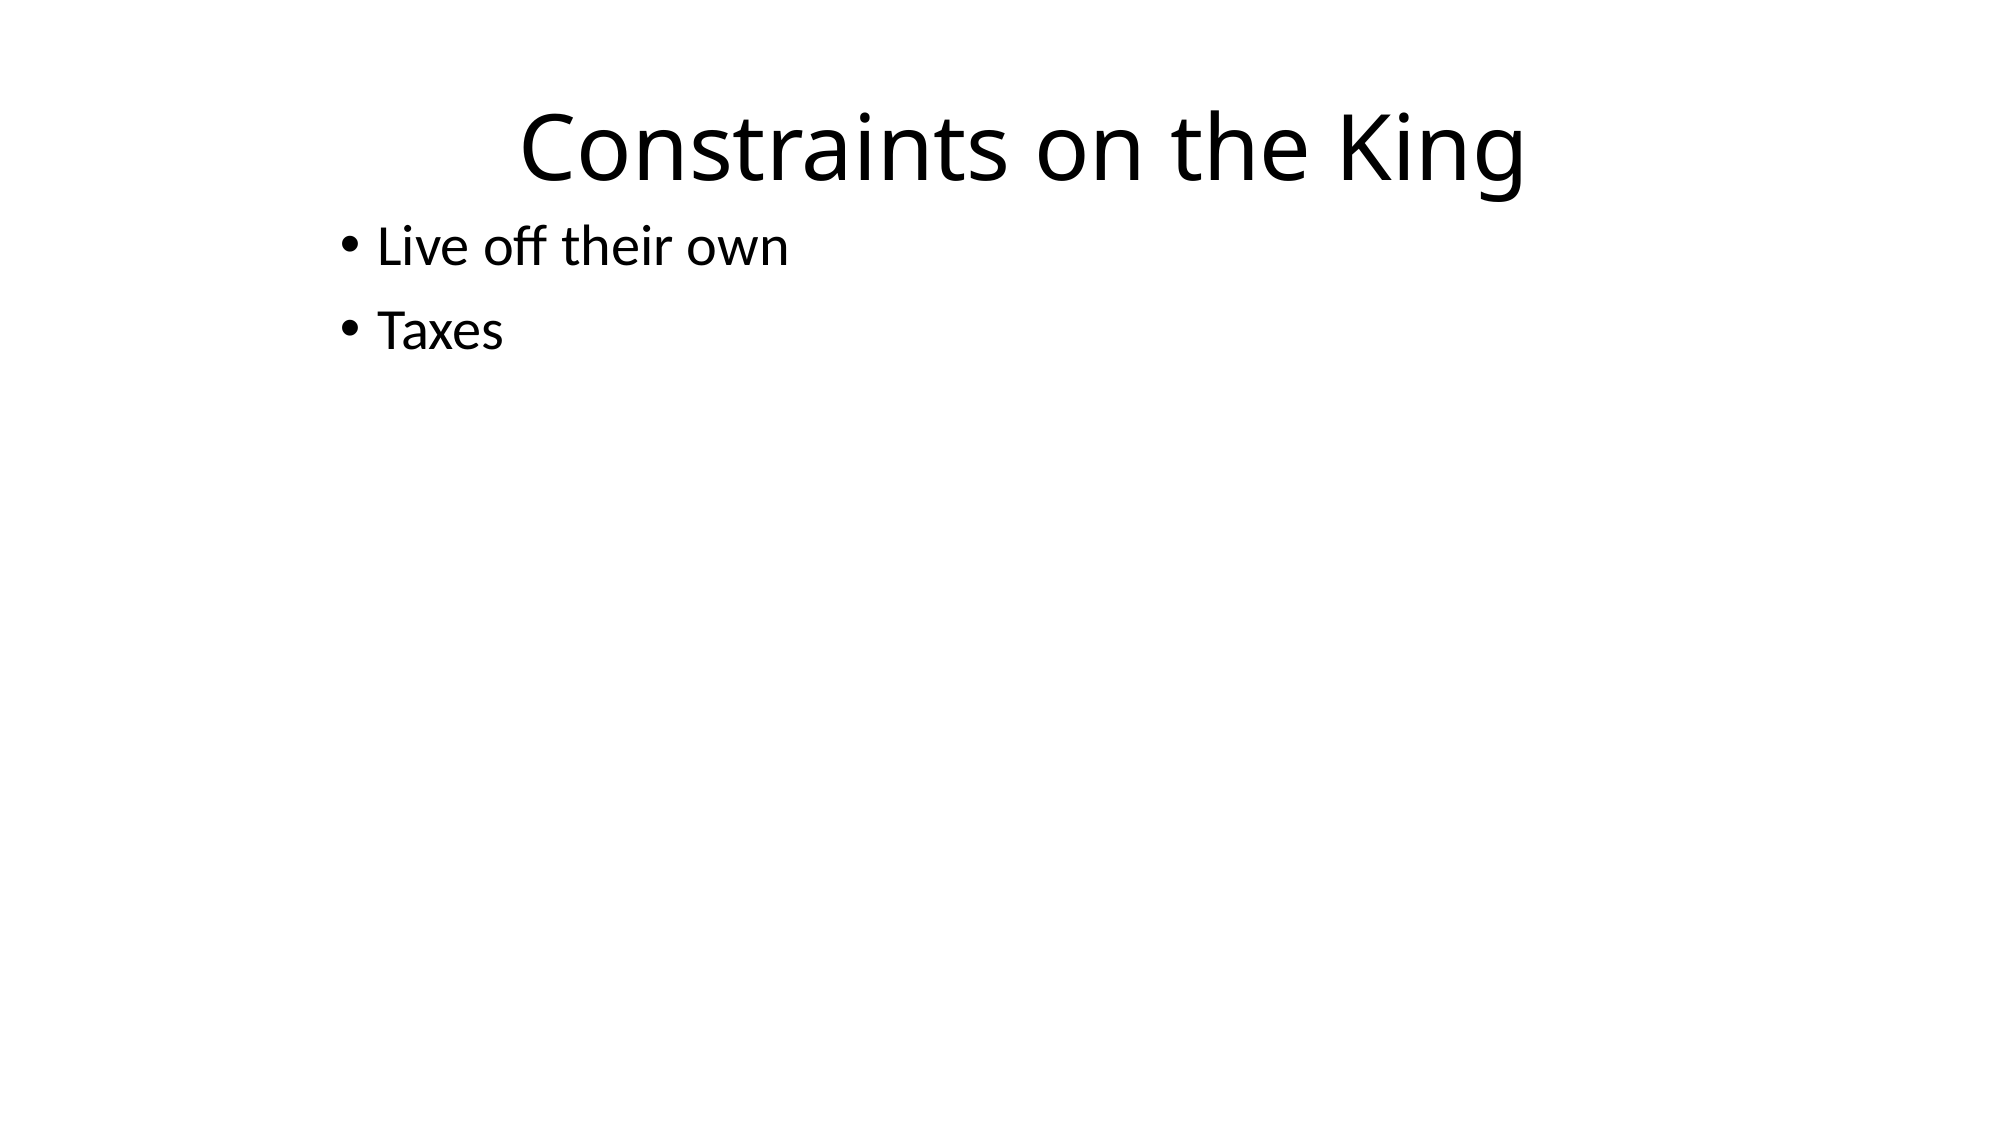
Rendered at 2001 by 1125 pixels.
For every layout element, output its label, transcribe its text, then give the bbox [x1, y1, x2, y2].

list Live off their own Taxes [324, 208, 1675, 646]
title Constraints on the King [503, 66, 1854, 236]
